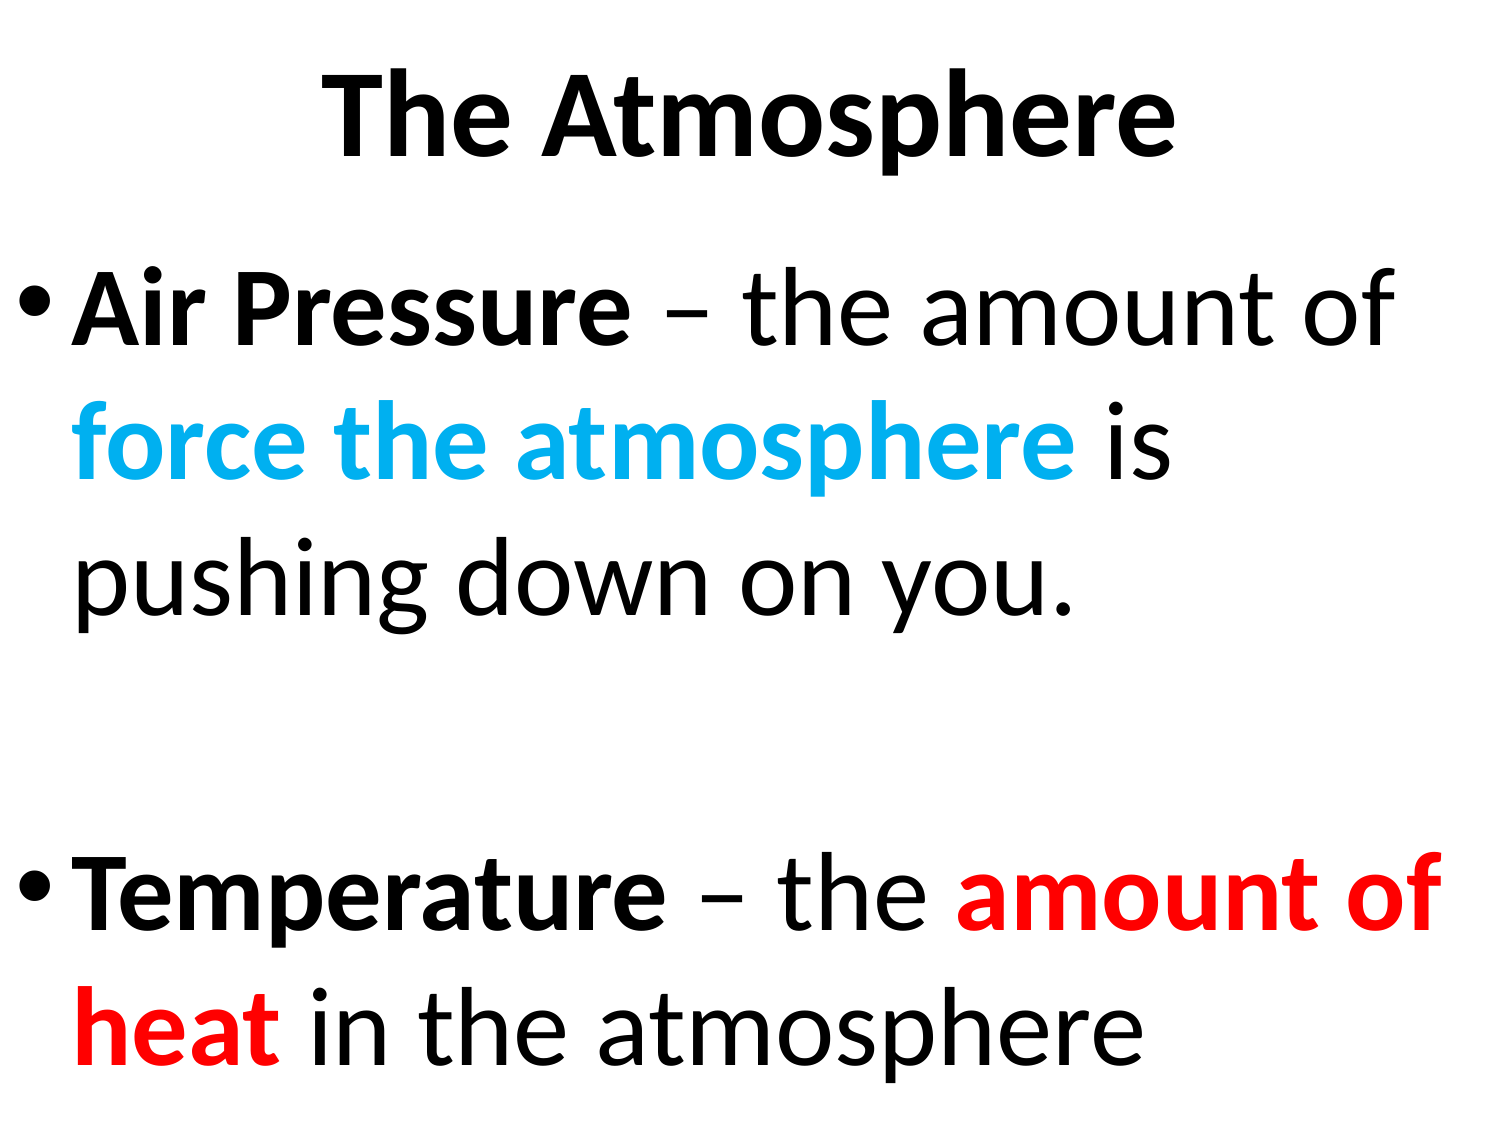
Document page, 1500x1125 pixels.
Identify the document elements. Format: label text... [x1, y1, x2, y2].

title The Atmosphere [74, 12, 1426, 201]
list Air Pressure – the amount of force the atmosphere is pushing down on you. Temperature – the amount of heat in the atmosphere [0, 224, 1500, 1113]
